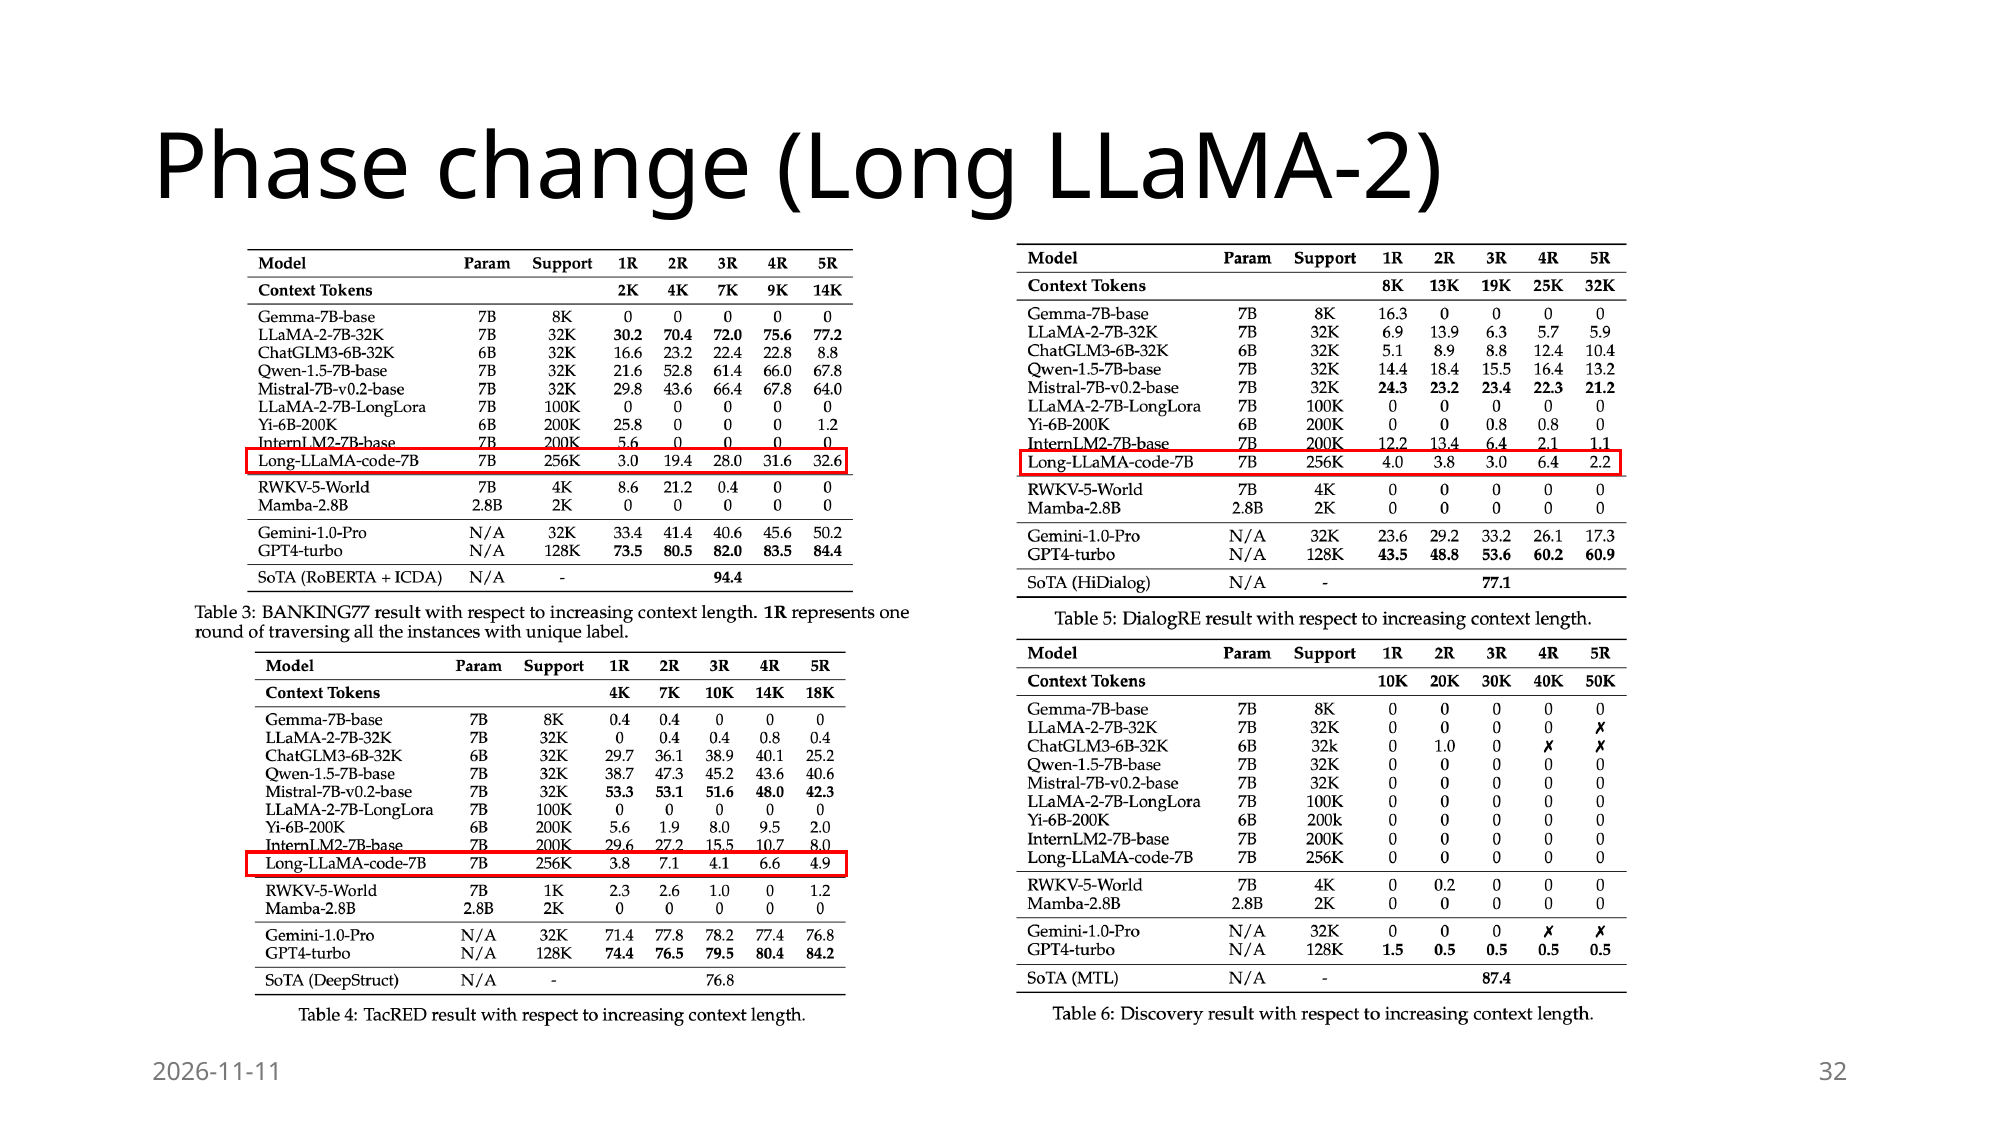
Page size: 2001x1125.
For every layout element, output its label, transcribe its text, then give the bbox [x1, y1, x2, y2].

slide_number 32 [1412, 1042, 1863, 1103]
picture [187, 232, 925, 1033]
title Phase change (Long LLaMA-2) [137, 59, 1863, 278]
picture [999, 225, 1645, 1033]
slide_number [137, 1042, 588, 1103]
